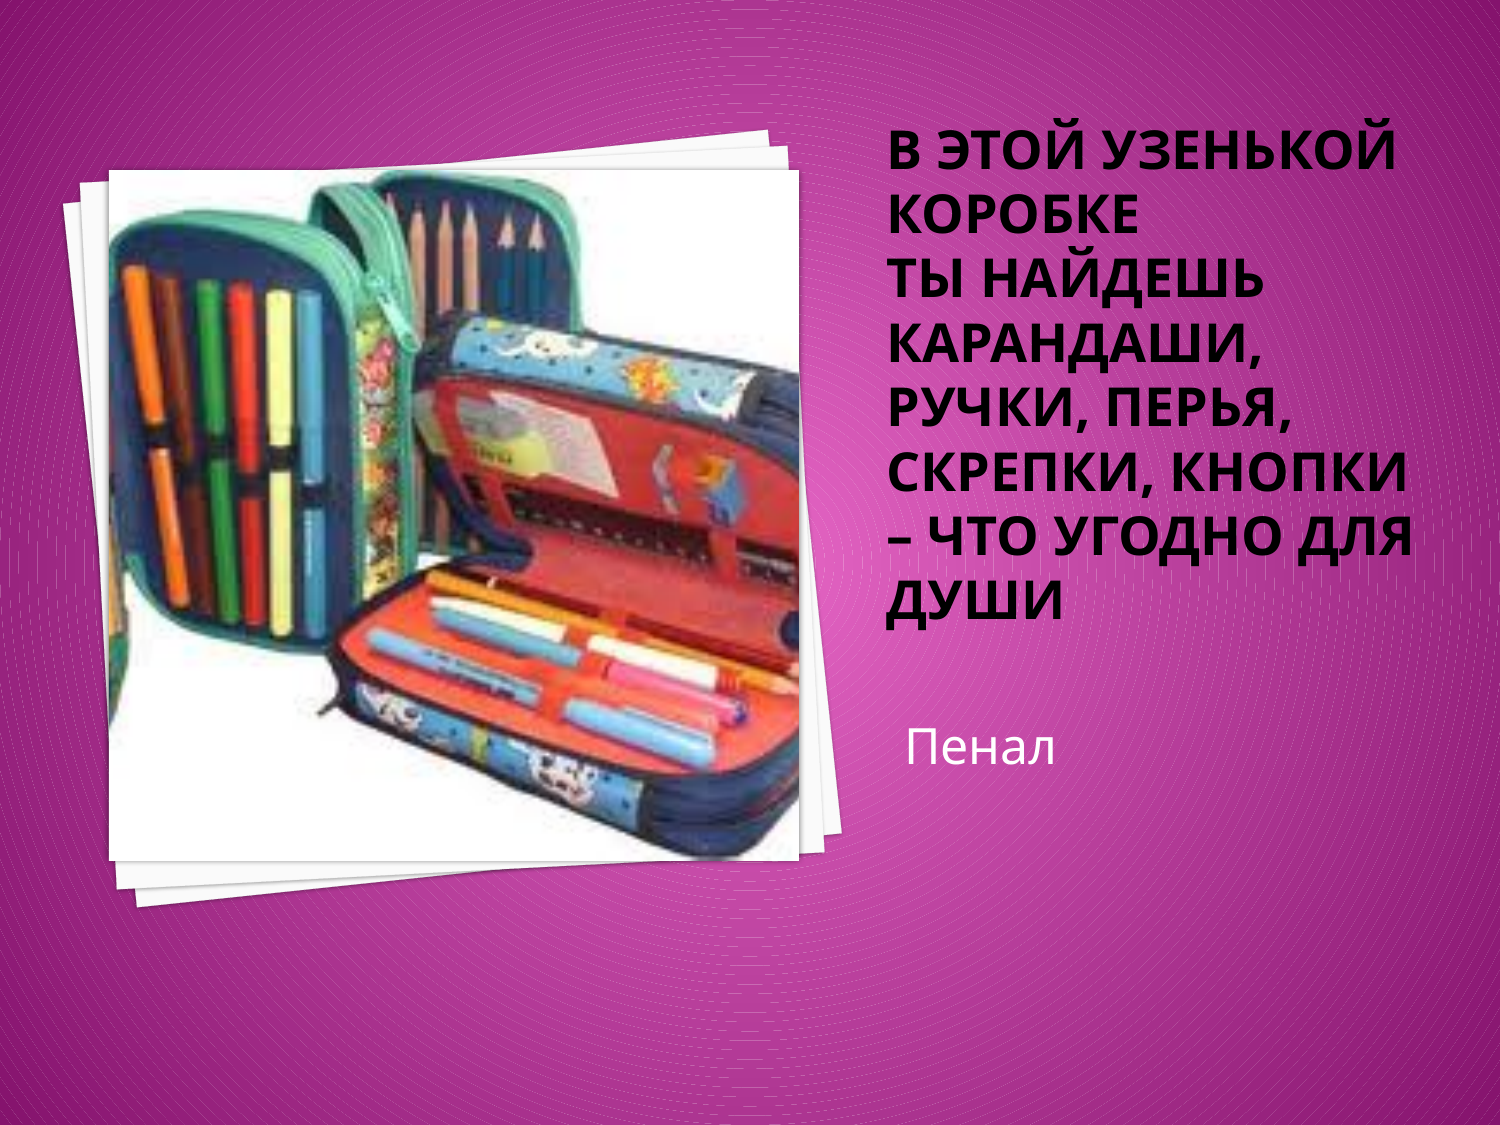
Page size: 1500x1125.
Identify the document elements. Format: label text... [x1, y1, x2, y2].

list Пенал [890, 714, 1454, 1030]
title В этой узенькой коробке ты найдешь карандаши, ручки, перья, скрепки, кнопки – что угодно для души [878, 105, 1442, 631]
picture [108, 170, 800, 862]
